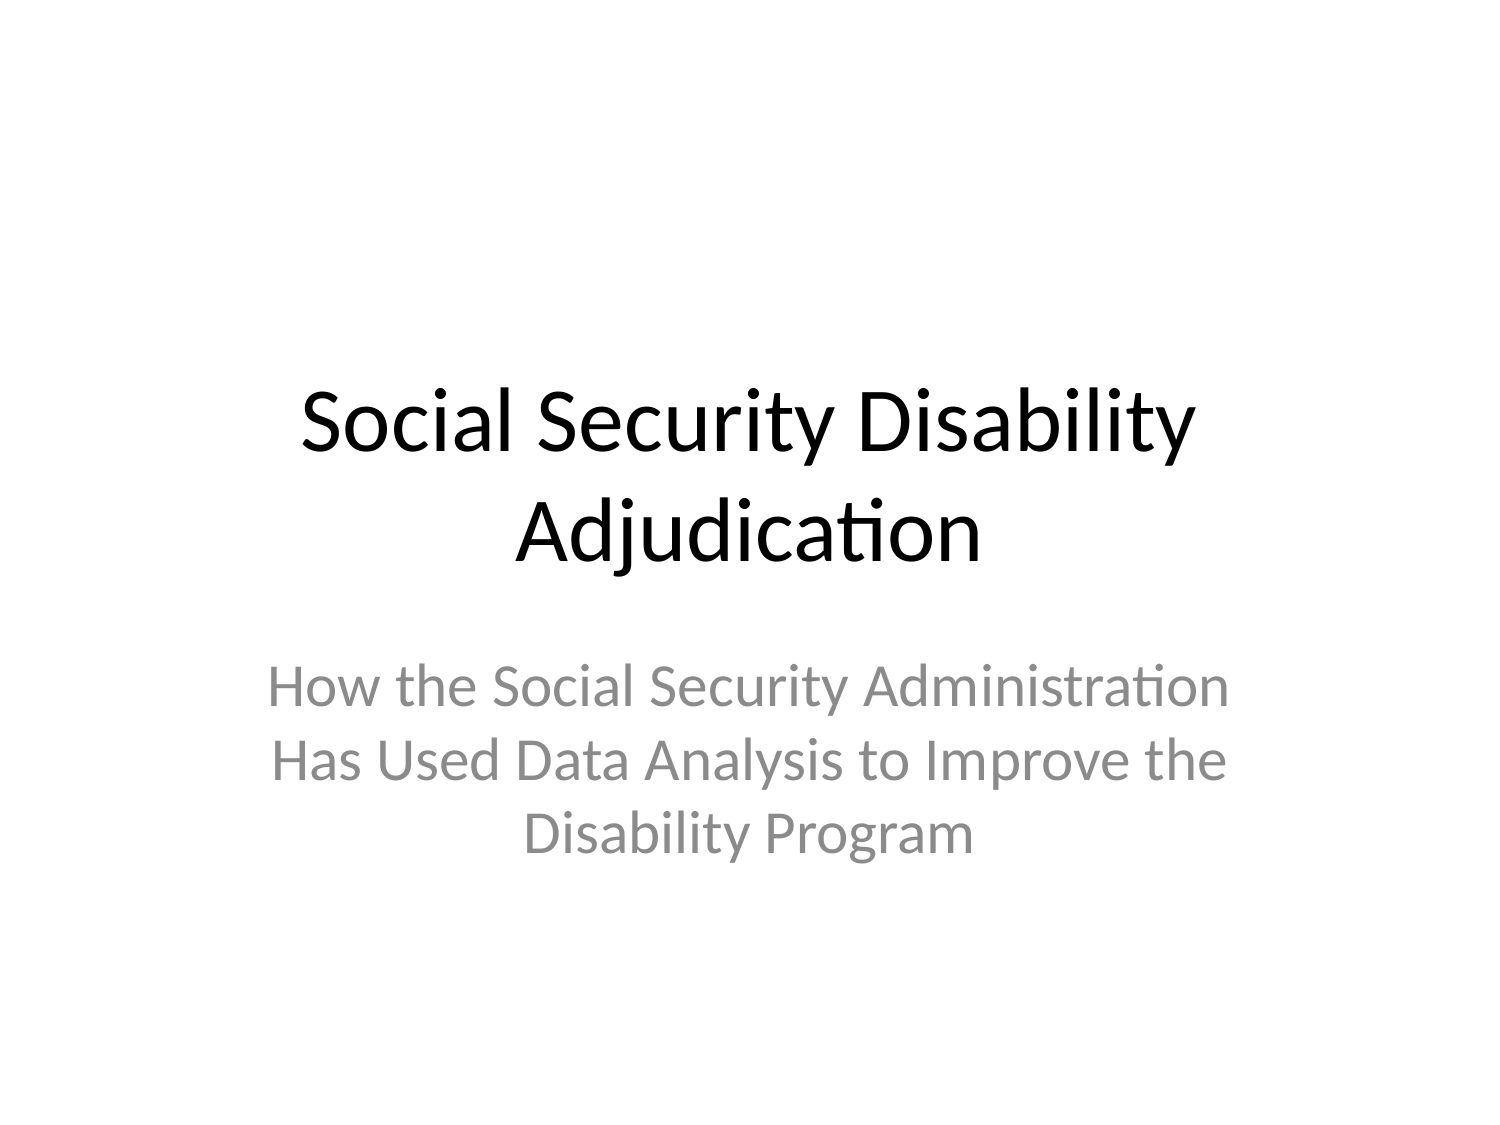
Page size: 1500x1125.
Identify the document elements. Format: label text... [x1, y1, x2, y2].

title Social Security Disability Adjudication [112, 349, 1388, 591]
subtitle How the Social Security Administration Has Used Data Analysis to Improve the Disability Program [225, 637, 1275, 925]
